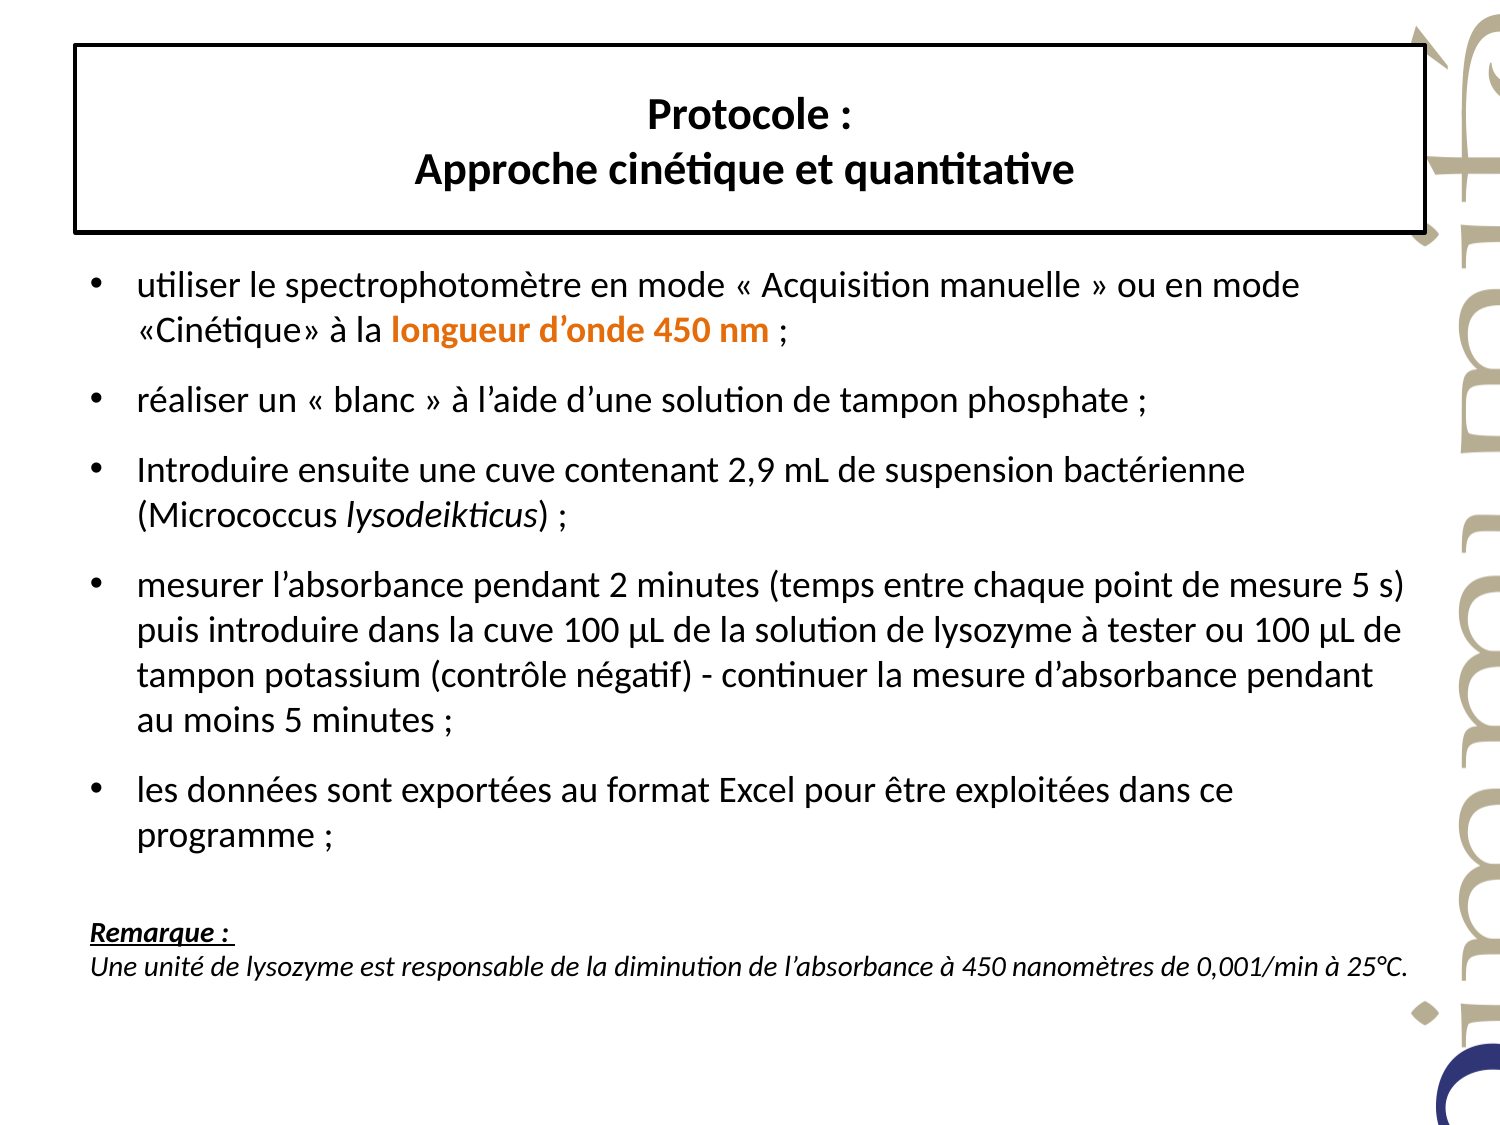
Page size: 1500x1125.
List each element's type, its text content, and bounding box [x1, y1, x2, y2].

text_box utiliser le spectrophotomètre en mode « Acquisition manuelle » ou en mode «Cinétique» à la longueur d’onde 450 nm ; réaliser un « blanc » à l’aide d’une solution de tampon phosphate ; Introduire ensuite une cuve contenant 2,9 mL de suspension bactérienne (Micrococcus lysodeikticus) ; mesurer l’absorbance pendant 2 minutes (temps entre chaque point de mesure 5 s) puis introduire dans la cuve 100 μL de la solution de lysozyme à tester ou 100 μL de tampon potassium (contrôle négatif) - continuer la mesure d’absorbance pendant au moins 5 minutes ; les données sont exportées au format Excel pour être exploitées dans ce programme ; Remarque : Une unité de lysozyme est responsable de la diminution de l’absorbance à 450 nanomètres de 0,001/min à 25°C. [75, 252, 1426, 991]
picture [0, 0, 1500, 1125]
title Protocole : Approche cinétique et quantitative [73, 43, 1427, 235]
